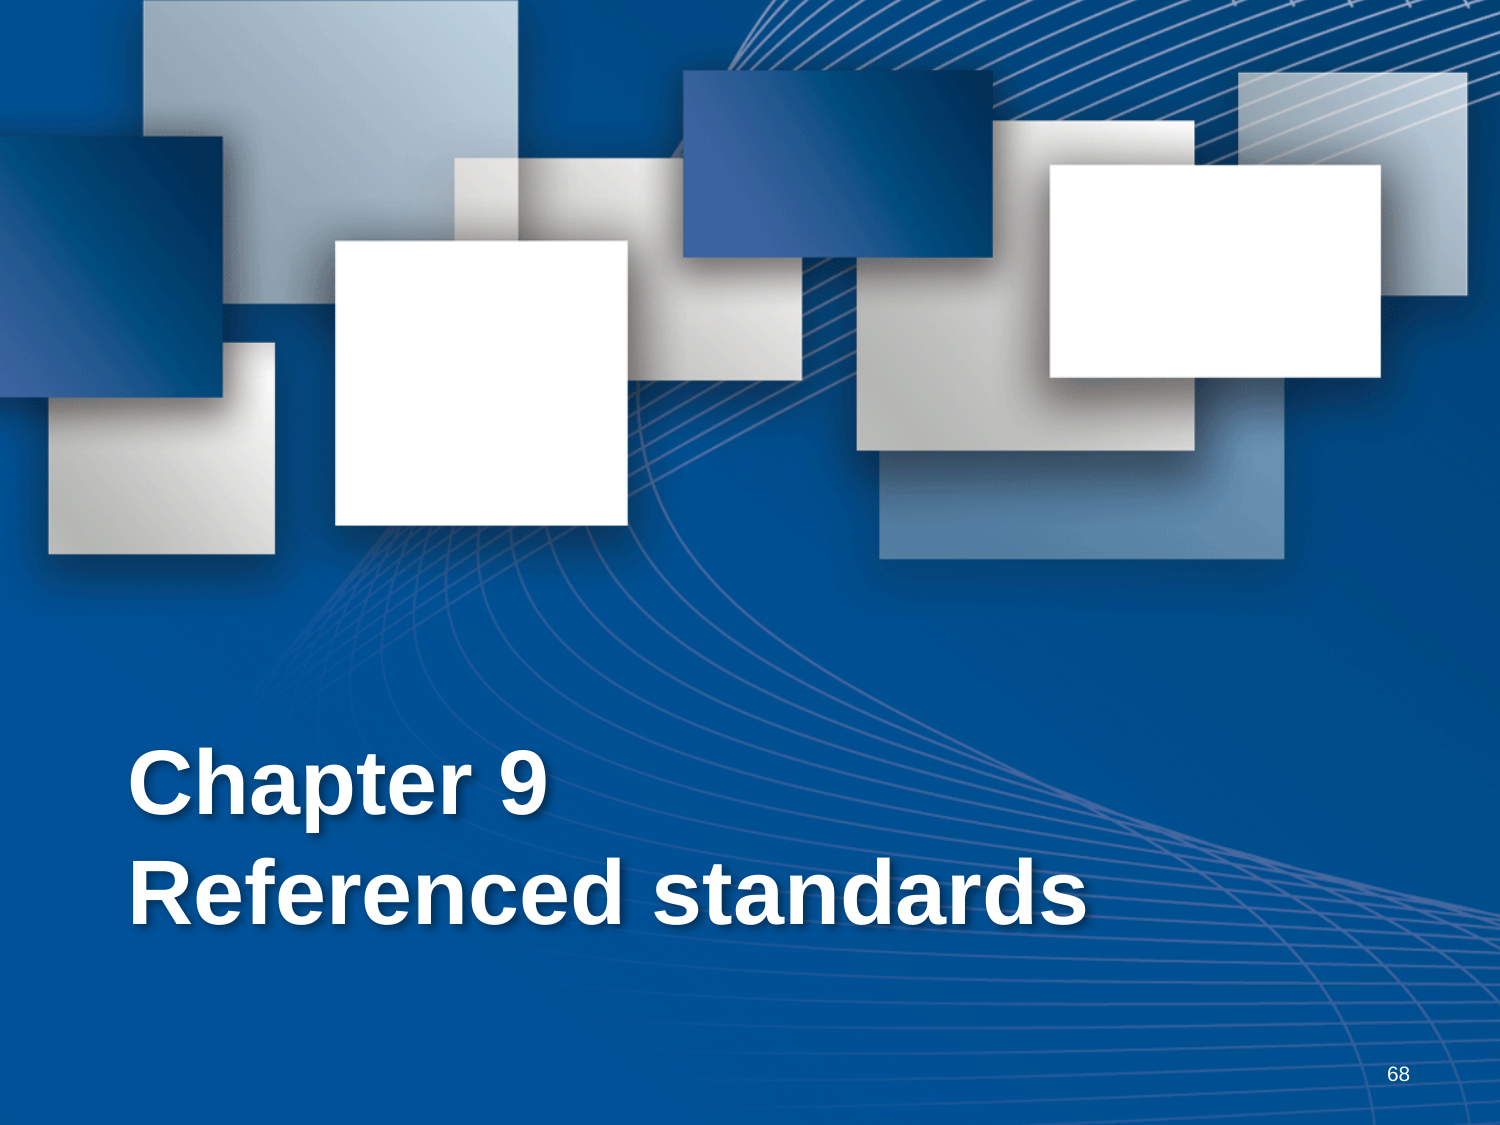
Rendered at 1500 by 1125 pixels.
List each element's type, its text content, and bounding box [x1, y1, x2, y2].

slide_number 68 [1074, 1042, 1425, 1103]
title Chapter 9 Referenced standards [112, 712, 1388, 954]
picture [0, 0, 1500, 1125]
